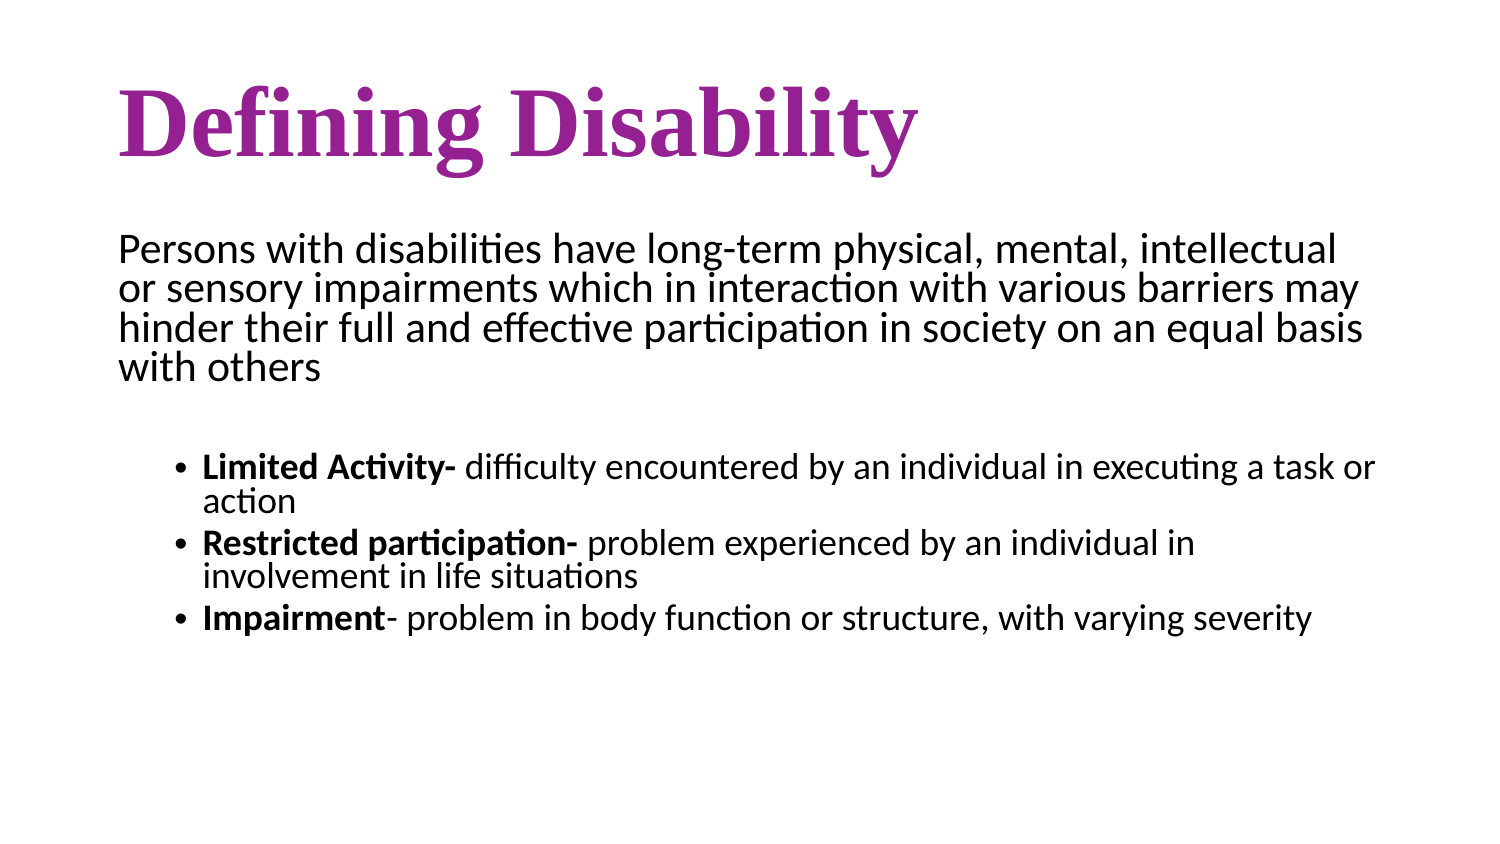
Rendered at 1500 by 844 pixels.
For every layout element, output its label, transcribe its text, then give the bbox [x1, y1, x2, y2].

list Persons with disabilities have long-term physical, mental, intellectual or sensory impairments which in interaction with various barriers may hinder their full and effective participation in society on an equal basis with others Limited Activity- difficulty encountered by an individual in executing a task or action Restricted participation- problem experienced by an individual in involvement in life situations Impairment- problem in body function or structure, with varying severity [103, 224, 1397, 760]
title Defining Disability [103, 44, 1397, 208]
